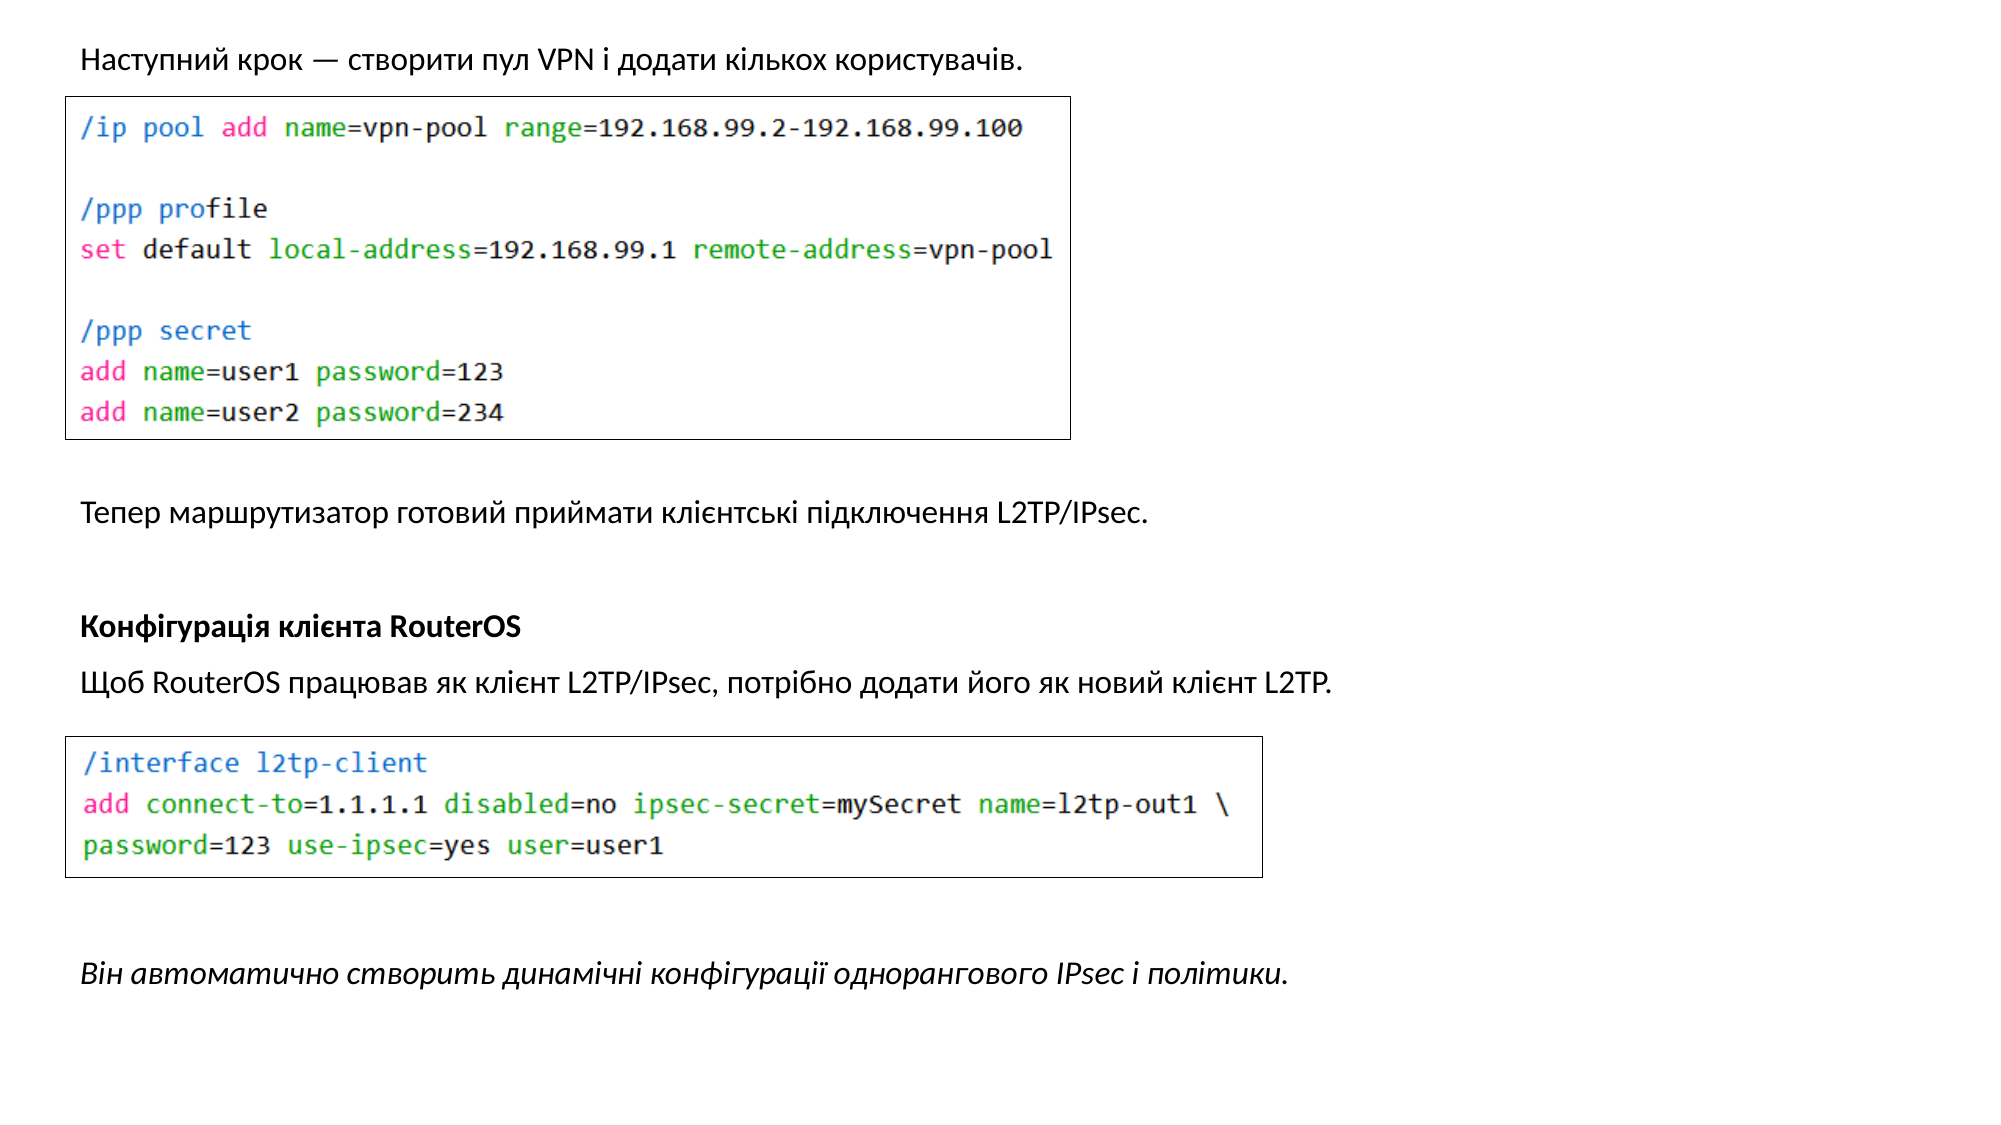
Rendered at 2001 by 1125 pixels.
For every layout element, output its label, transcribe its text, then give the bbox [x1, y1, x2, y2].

picture [65, 736, 1263, 878]
list Наступний крок — створити пул VPN і додати кількох користувачів. Тепер маршрутизатор готовий приймати клієнтські підключення L2TP/IPsec. Конфігурація клієнта RouterOS Щоб RouterOS працював як клієнт L2TP/IPsec, потрібно додати його як новий клієнт L2TP. [65, 34, 1965, 1067]
text_box Він автоматично створить динамічні конфігурації однорангового IPsec і політики. [65, 943, 1785, 999]
picture [65, 96, 1071, 440]
